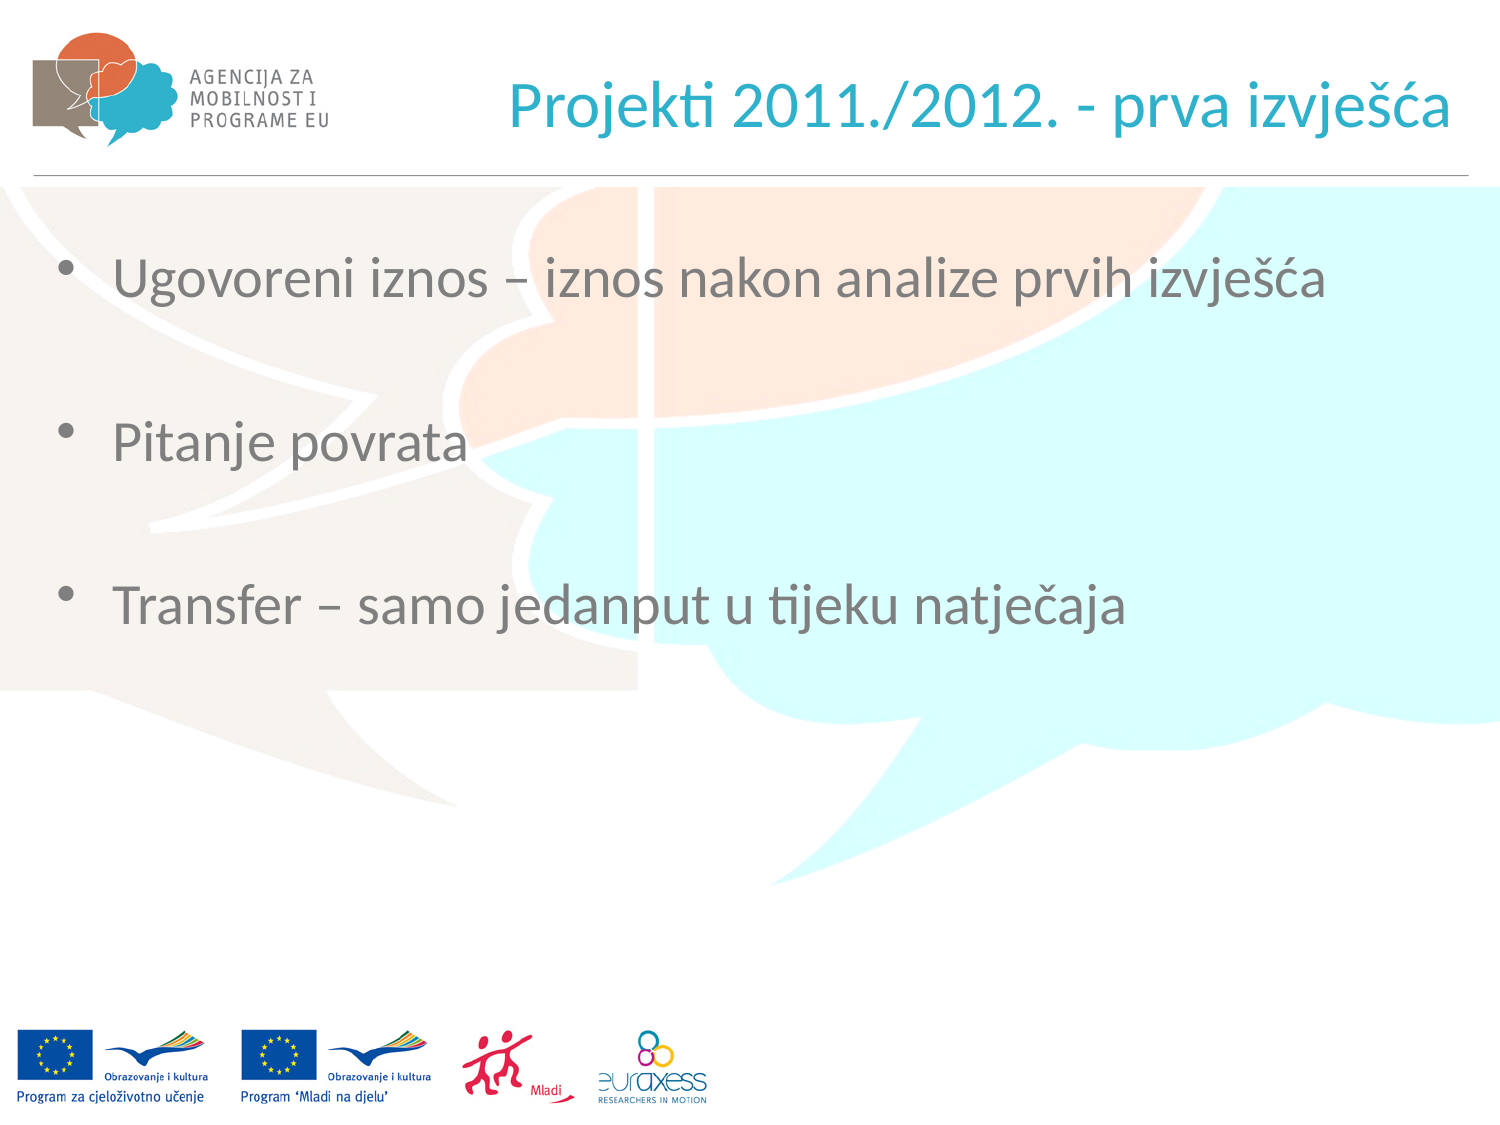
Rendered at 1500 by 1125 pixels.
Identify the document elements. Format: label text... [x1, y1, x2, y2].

title Projekti 2011./2012. - prva izvješća [489, 6, 1469, 195]
picture [31, 30, 489, 182]
list Ugovoreni iznos – iznos nakon analize prvih izvješća Pitanje povrata Transfer – samo jedanput u tijeku natječaja [40, 231, 1460, 975]
picture [17, 1023, 713, 1104]
